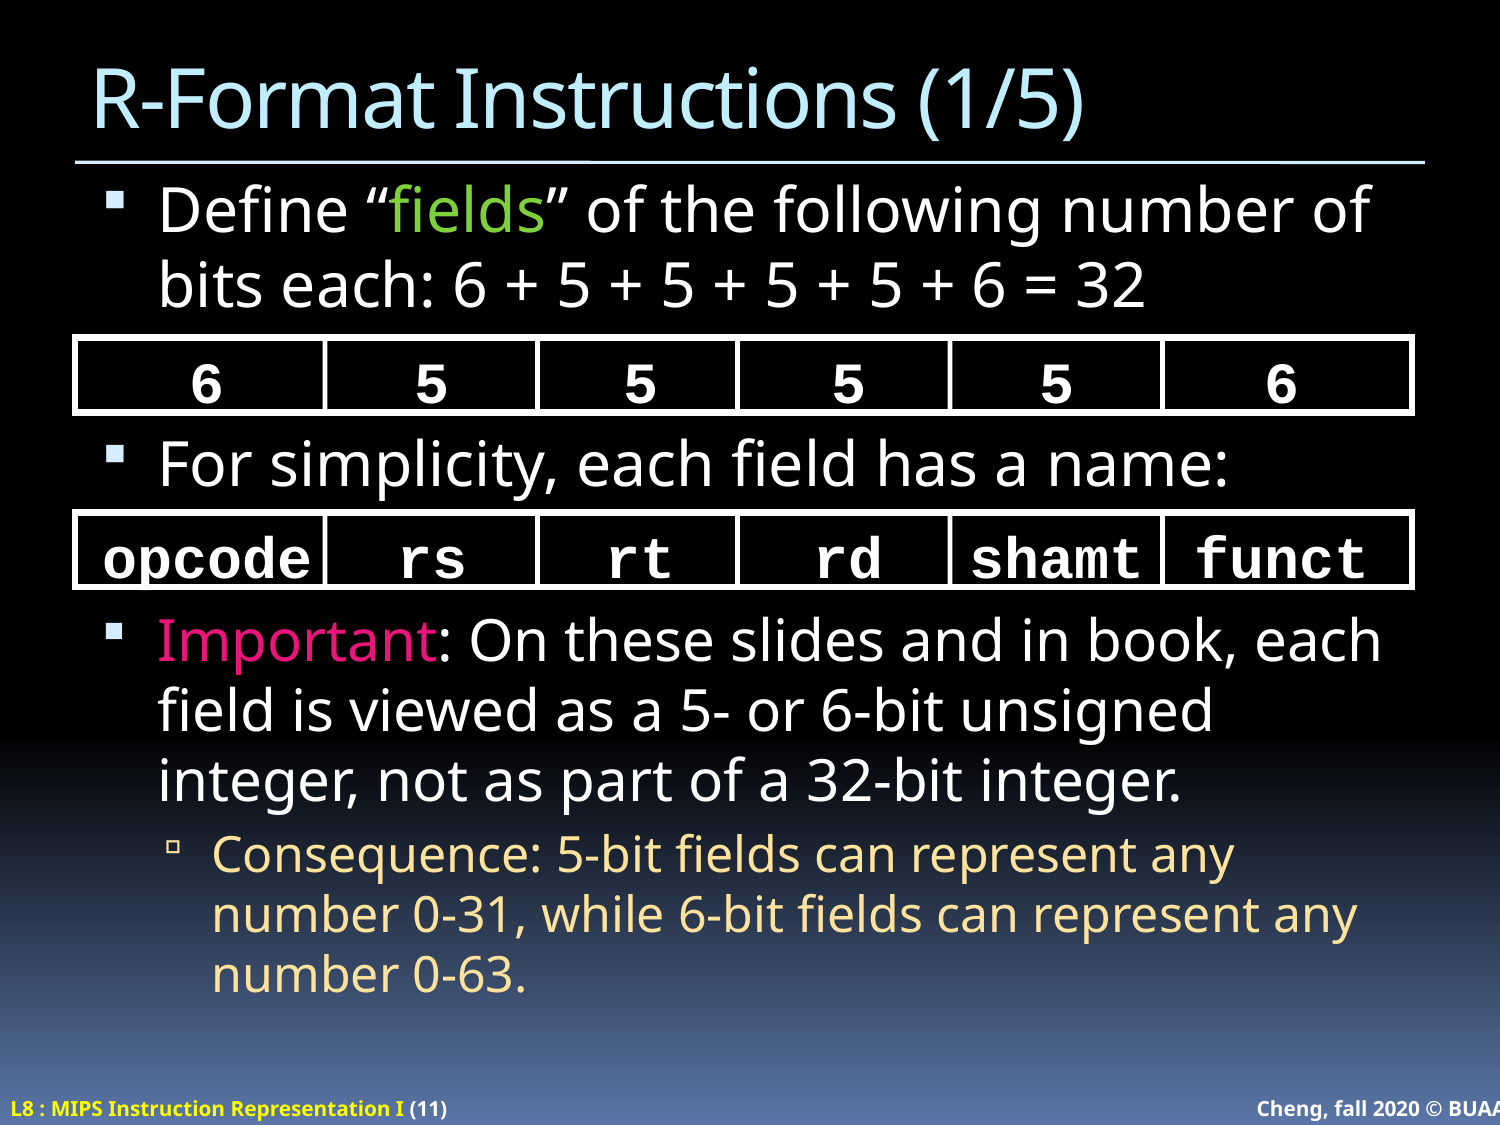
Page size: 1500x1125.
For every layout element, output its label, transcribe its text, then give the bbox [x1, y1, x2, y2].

list Define “fields” of the following number of bits each: 6 + 5 + 5 + 5 + 5 + 6 = 32 For simplicity, each field has a name: Important: On these slides and in book, each field is viewed as a 5- or 6-bit unsigned integer, not as part of a 32-bit integer. Consequence: 5-bit fields can represent any number 0-31, while 6-bit fields can represent any number 0-63. [74, 162, 1426, 1043]
title R-Format Instructions (1/5) [75, 37, 1425, 162]
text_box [74, 336, 1413, 424]
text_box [74, 511, 1413, 598]
